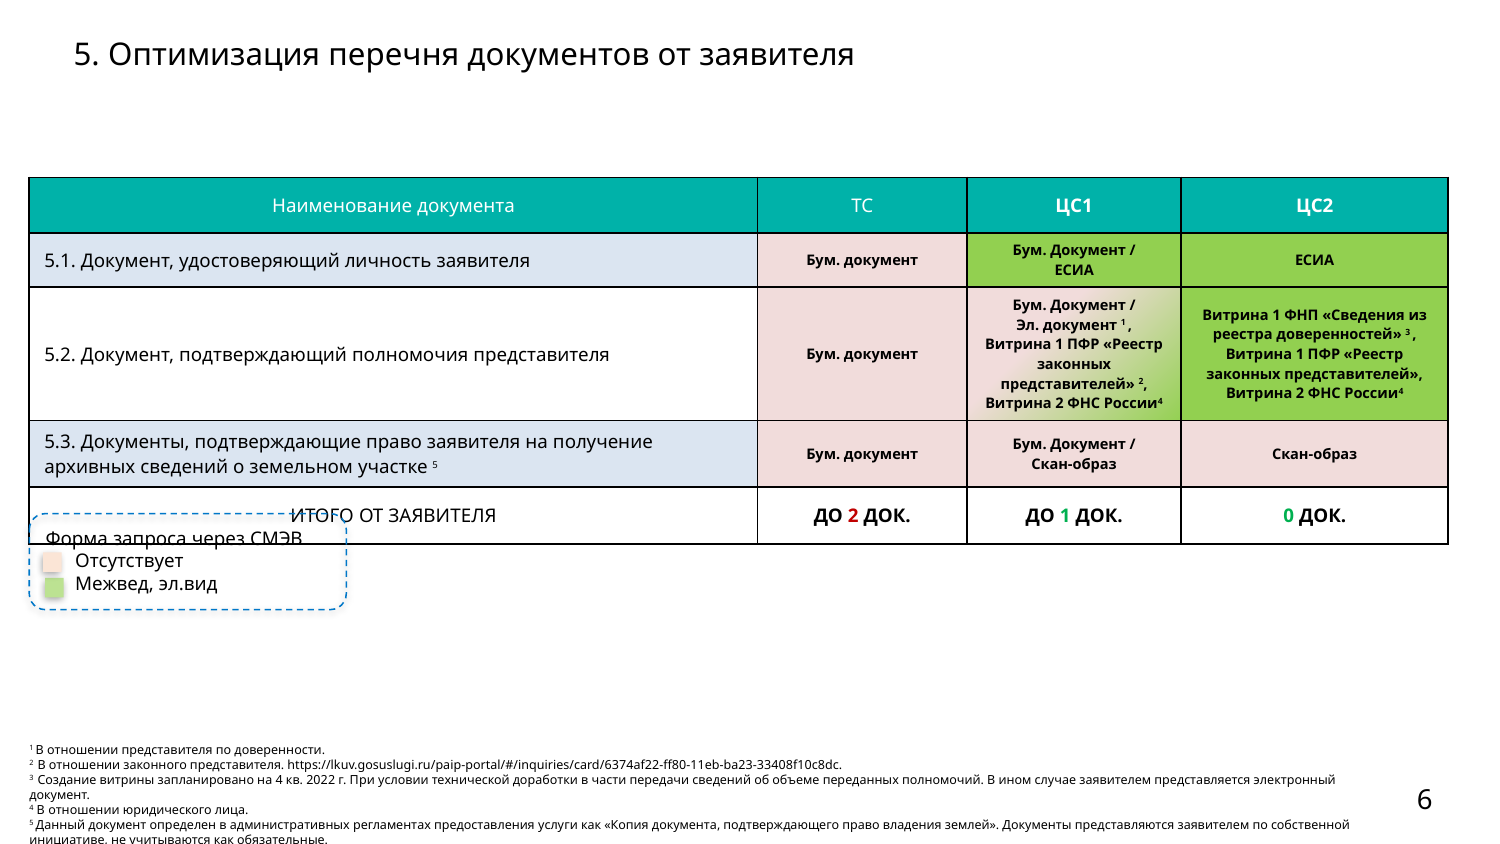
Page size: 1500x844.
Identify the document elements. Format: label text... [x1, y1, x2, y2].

table_cell 5.1. Документ, удостоверяющий личность заявителя [30, 234, 757, 286]
table_cell Бум. документ [758, 421, 966, 486]
table_cell Бум. документ [758, 234, 966, 286]
text_box 1 В отношении представителя по доверенности. 2 В отношении законного представителя. https://lkuv.gosuslugi.ru/paip-portal/#/inquiries/card/6374af22-ff80-11eb-ba23-33408f10c8dc. 3 Создание витрины запланировано на 4 кв. 2022 г. При условии технической доработки в части передачи сведений об объеме переданных полномочий. В ином случае заявителем представляется электронный документ. 4 В отношении юридического лица. 5 Данный документ определен в административных регламентах предоставления услуги как «Копия документа, подтверждающего право владения землей». Документы представляются заявителем по собственной инициативе, не учитываются как обязательные. [29, 742, 1352, 839]
table_cell Бум. Документ / ЕСИА [968, 234, 1180, 286]
table_cell 0 ДОК. [1182, 488, 1447, 543]
table_cell ДО 1 ДОК. [968, 488, 1180, 543]
table_cell ЕСИА [1182, 234, 1447, 286]
table_header ЦС1 [968, 178, 1180, 232]
table_cell ИТОГО ОТ ЗАЯВИТЕЛЯ [30, 488, 757, 543]
table_cell Бум. Документ / Эл. документ 1 , Витрина 1 ПФР «Реестр законных представителей» 2, Витрина 2 ФНС России4 [968, 288, 1180, 420]
table_cell Скан-образ [1182, 421, 1447, 486]
table_header Наименование документа [30, 178, 757, 232]
table_cell 5.3. Документы, подтверждающие право заявителя на получение архивных сведений о земельном участке 5 [30, 421, 757, 486]
slide_number 6 [1416, 778, 1488, 824]
table_cell 5.2. Документ, подтверждающий полномочия представителя [30, 288, 757, 420]
table_header ТС [758, 178, 966, 232]
table_cell Бум. Документ / Скан-образ [968, 421, 1180, 486]
text_box [28, 512, 348, 611]
table_cell ДО 2 ДОК. [758, 488, 966, 543]
table_header ЦС2 [1182, 178, 1447, 232]
table_cell Витрина 1 ФНП «Сведения из реестра доверенностей» 3 , Витрина 1 ПФР «Реестр законных представителей», Витрина 2 ФНС России4 [1182, 288, 1447, 420]
table_cell Бум. документ [758, 288, 966, 420]
title 5. Оптимизация перечня документов от заявителя [73, 34, 1124, 79]
